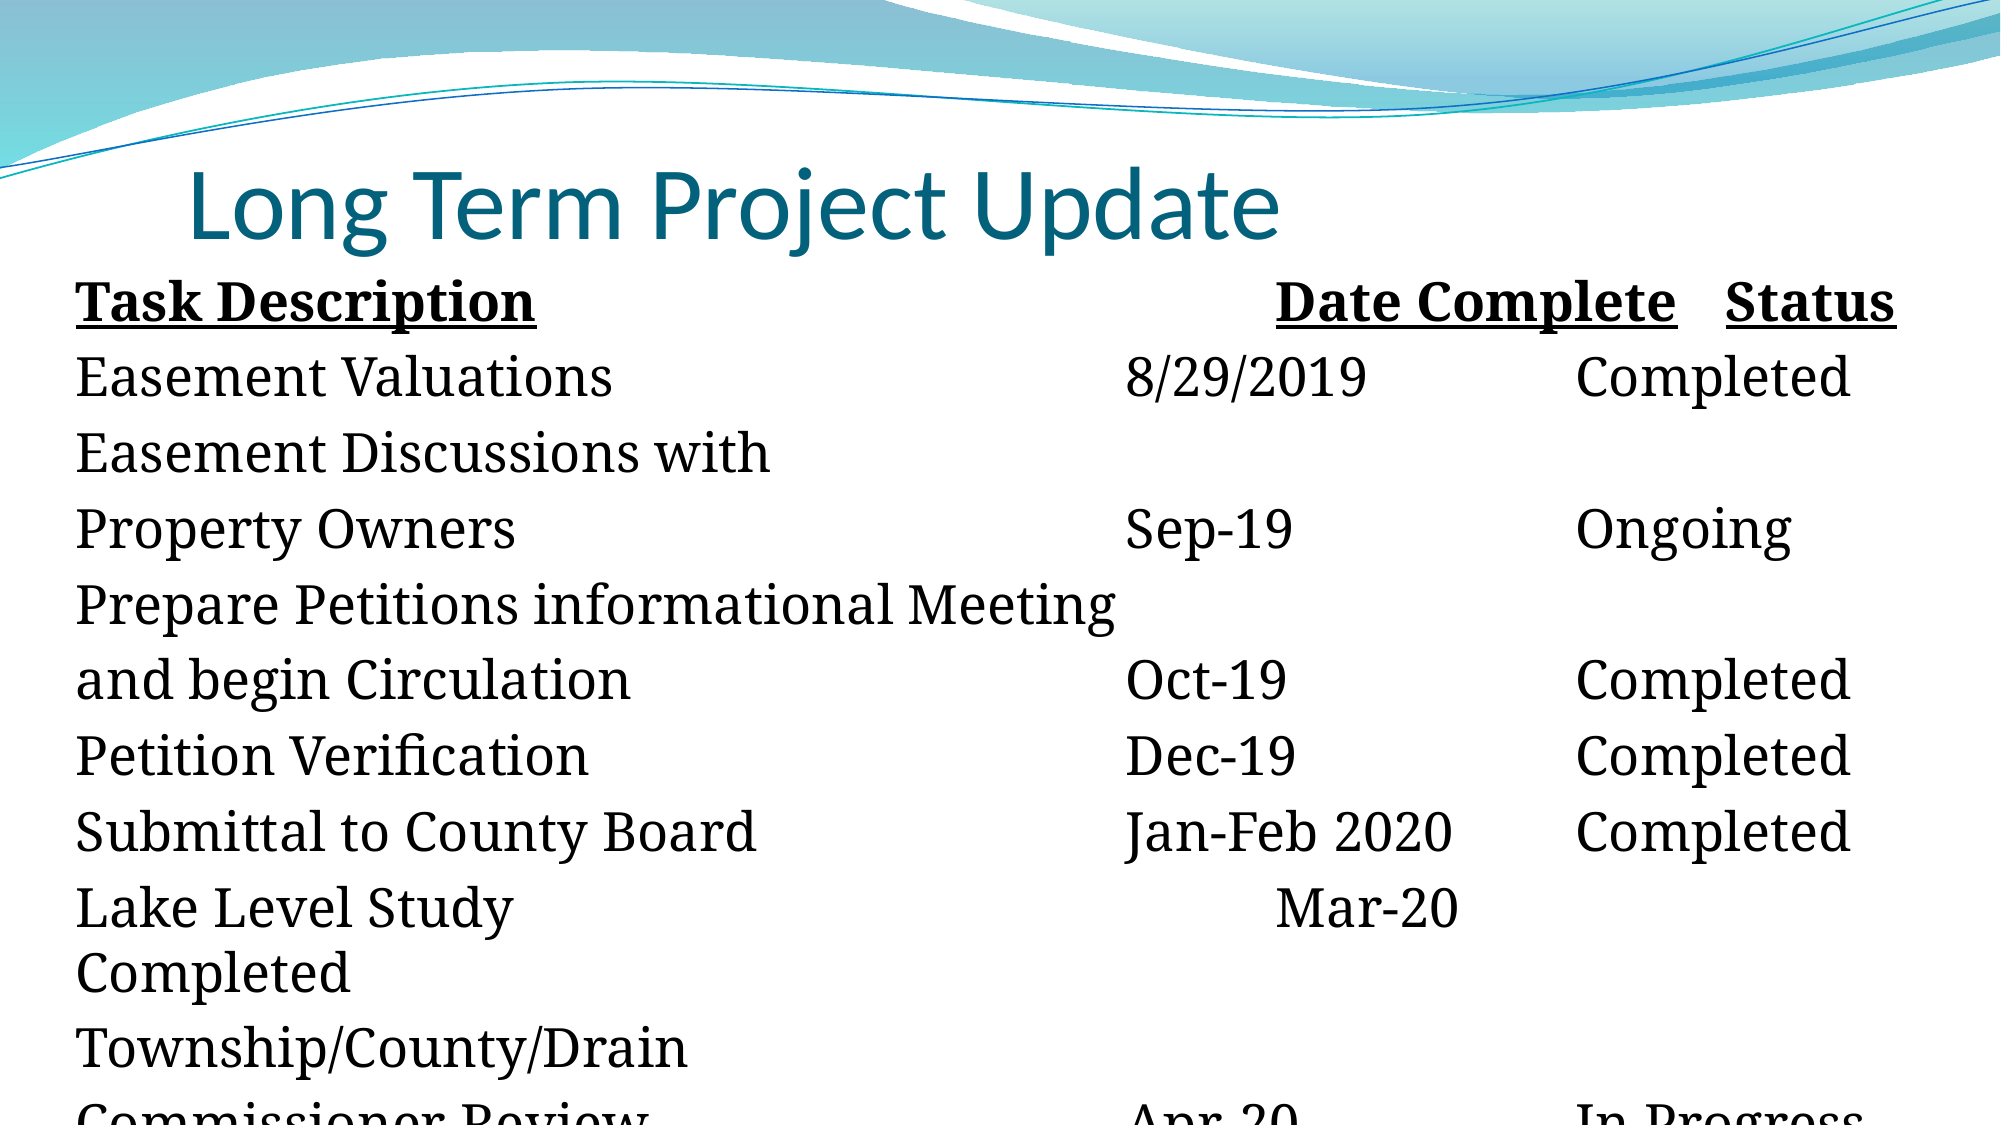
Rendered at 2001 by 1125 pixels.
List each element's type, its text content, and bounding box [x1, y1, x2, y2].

list Task Description Date Complete Status Easement Valuations 8/29/2019 Completed Easement Discussions with Property Owners Sep-19 Ongoing Prepare Petitions informational Meeting and begin Circulation Oct-19 Completed Petition Verification Dec-19 Completed Submittal to County Board Jan-Feb 2020 Completed Lake Level Study Mar-20 Completed Township/County/Drain Commissioner Review Apr-20 In Progress [60, 259, 1952, 1125]
title Long Term Project Update [187, 107, 1813, 259]
